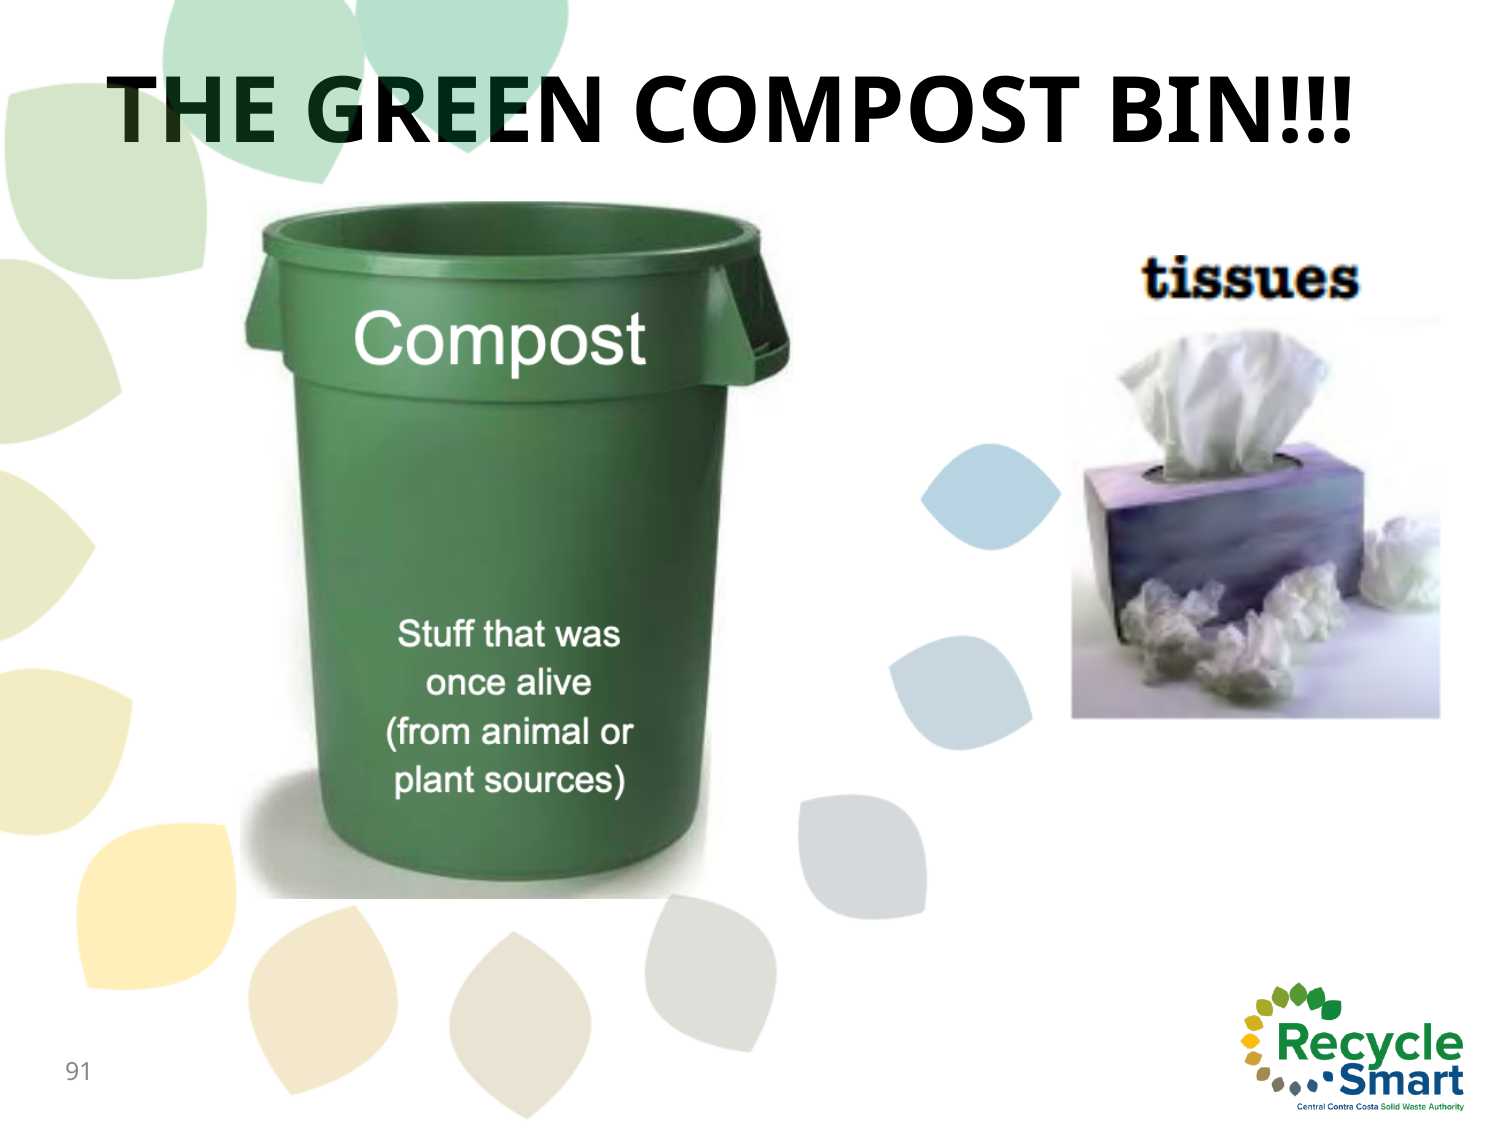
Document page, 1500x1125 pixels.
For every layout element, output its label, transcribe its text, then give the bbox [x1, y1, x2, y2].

picture [1240, 982, 1464, 1111]
picture [0, 0, 975, 1125]
picture [1068, 255, 1448, 724]
title THE GREEN COMPOST BIN!!! [978, 0, 1425, 227]
